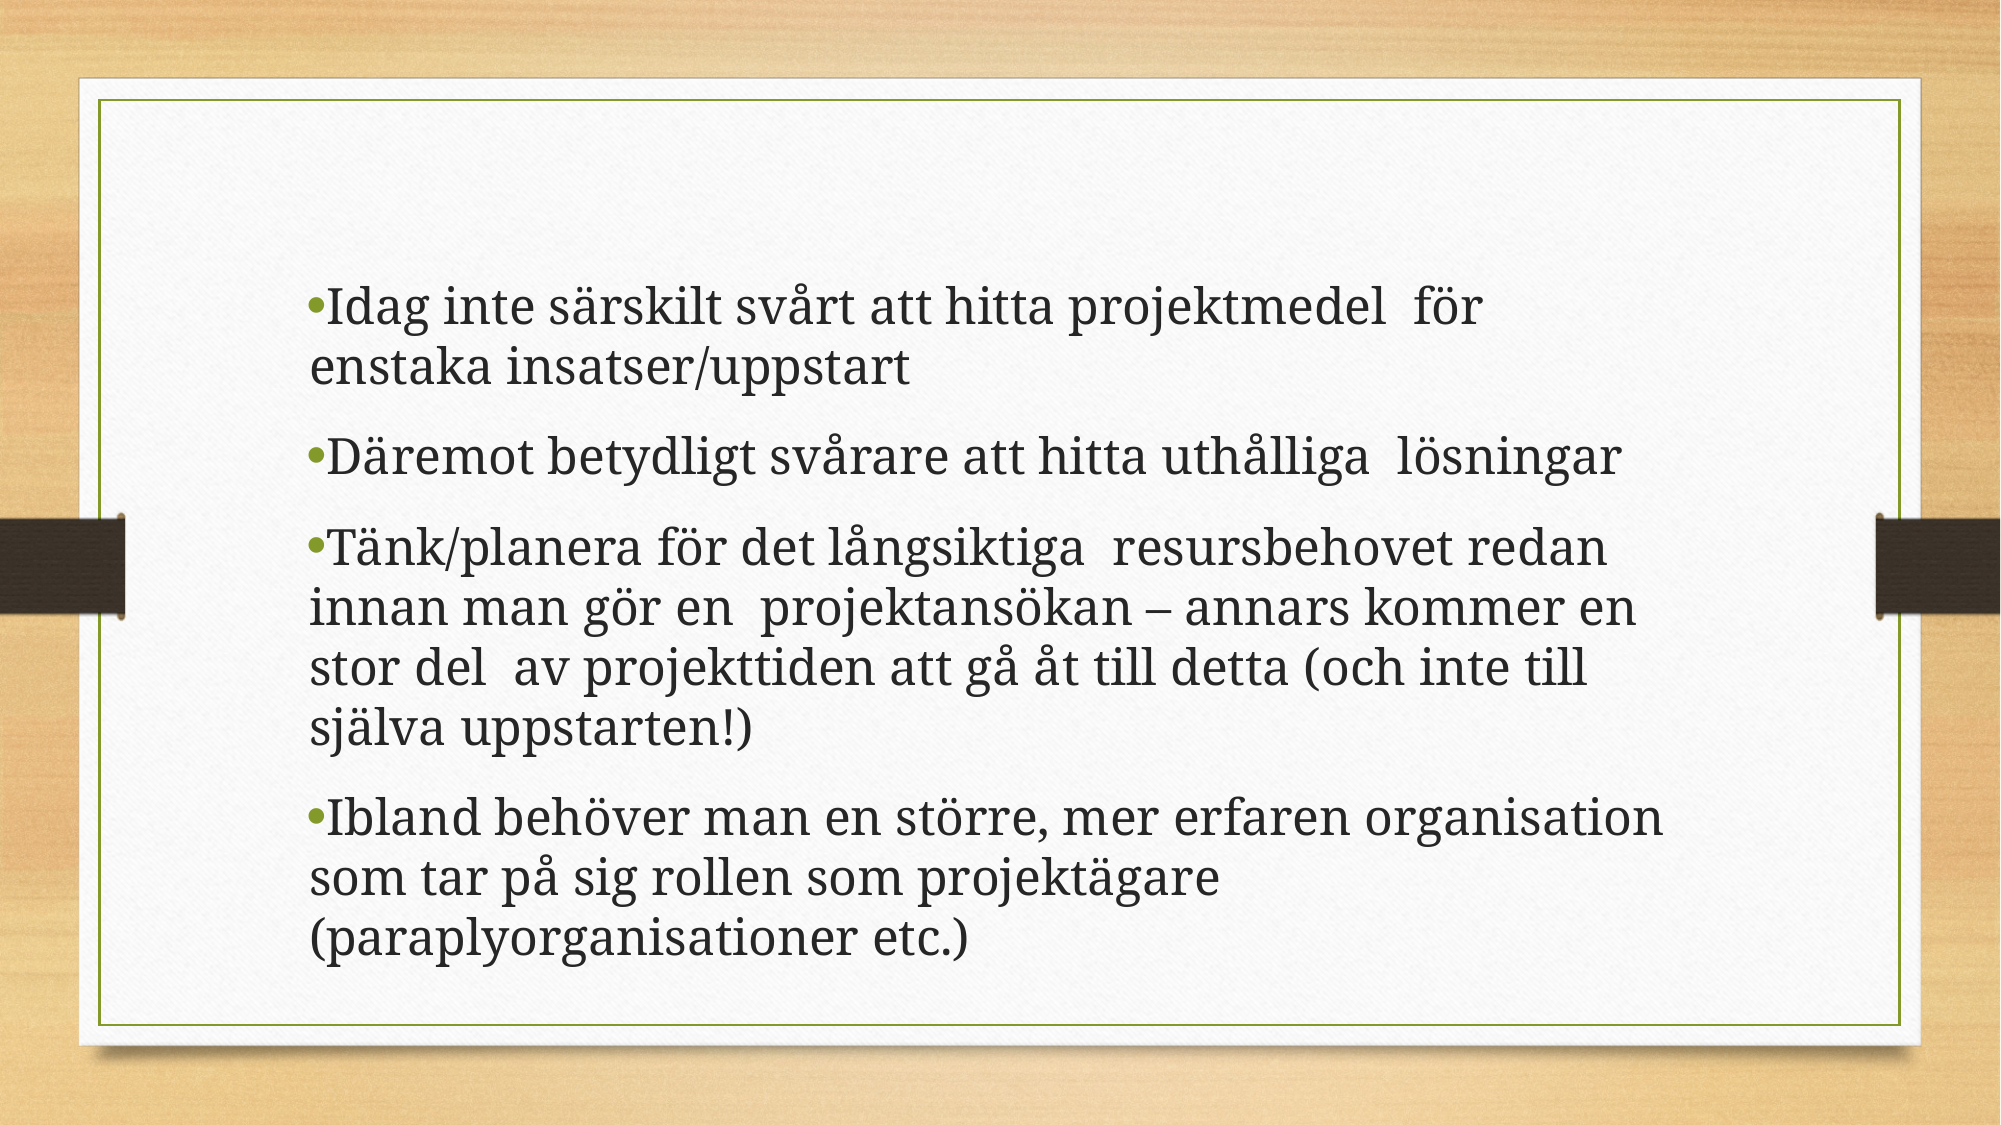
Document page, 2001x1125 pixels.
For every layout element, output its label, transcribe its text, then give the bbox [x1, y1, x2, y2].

picture [0, 0, 2001, 1125]
list Idag inte särskilt svårt att hitta projektmedel för enstaka insatser/uppstart Däremot betydligt svårare att hitta uthålliga lösningar Tänk/planera för det långsiktiga resursbehovet redan innan man gör en projektansökan – annars kommer en stor del av projekttiden att gå åt till detta (och inte till själva uppstarten!) Ibland behöver man en större, mer erfaren organisation som tar på sig rollen som projektägare (paraplyorganisationer etc.) [291, 266, 1709, 897]
